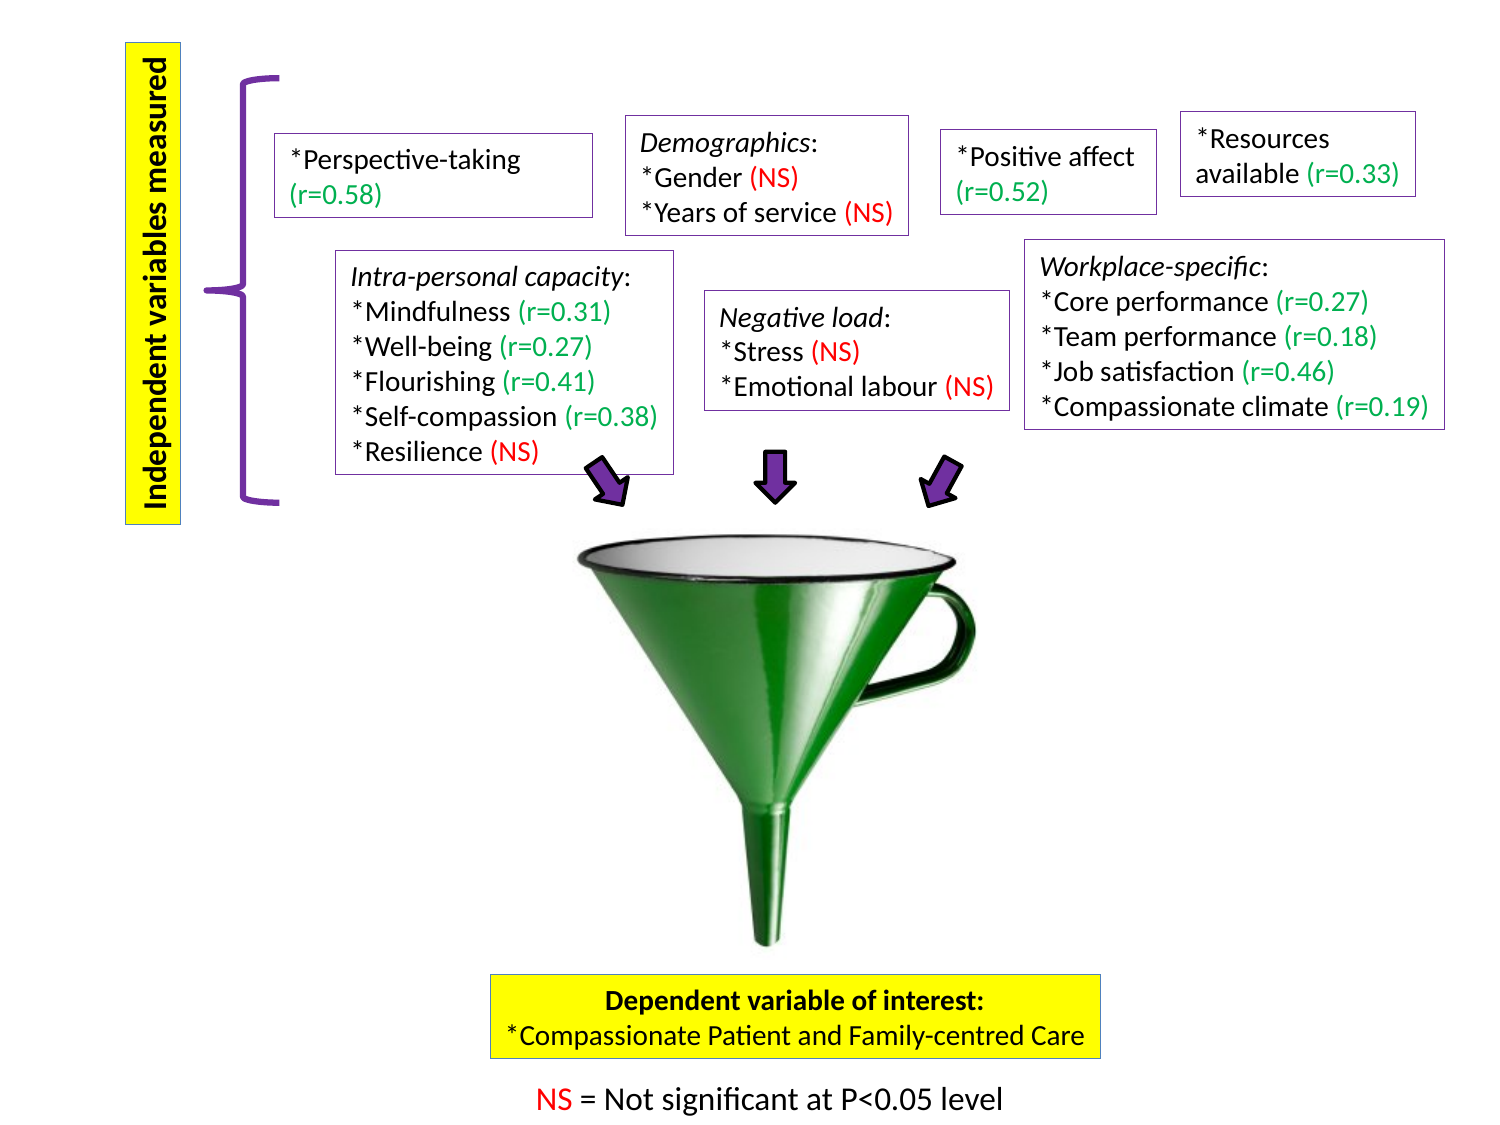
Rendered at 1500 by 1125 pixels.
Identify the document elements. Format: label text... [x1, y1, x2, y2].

text_box Intra-personal capacity: *Mindfulness (r=0.31) *Well-being (r=0.27) *Flourishing (r=0.41) *Self-compassion (r=0.38) *Resilience (NS) [335, 250, 674, 475]
text_box Dependent variable of interest: *Compassionate Patient and Family-centred Care [490, 974, 1101, 1059]
text_box Negative load: *Stress (NS) *Emotional labour (NS) [704, 290, 1010, 411]
picture [548, 493, 992, 960]
text_box Independent variables measured [125, 42, 181, 525]
text_box *Positive affect (r=0.52) [940, 129, 1157, 215]
text_box NS = Not significant at P<0.05 level [521, 1069, 1020, 1125]
text_box *Resources available (r=0.33) [1180, 111, 1416, 197]
text_box [583, 455, 630, 491]
text_box Demographics: *Gender (NS) *Years of service (NS) [625, 115, 909, 236]
text_box [205, 77, 280, 504]
text_box [753, 449, 798, 491]
text_box [918, 454, 964, 491]
text_box *Perspective-taking (r=0.58) [280, 133, 593, 218]
text_box Workplace-specific: *Core performance (r=0.27) *Team performance (r=0.18) *Job satisfaction (r=0.46) *Compassionate climate (r=0.19) [1024, 239, 1445, 430]
